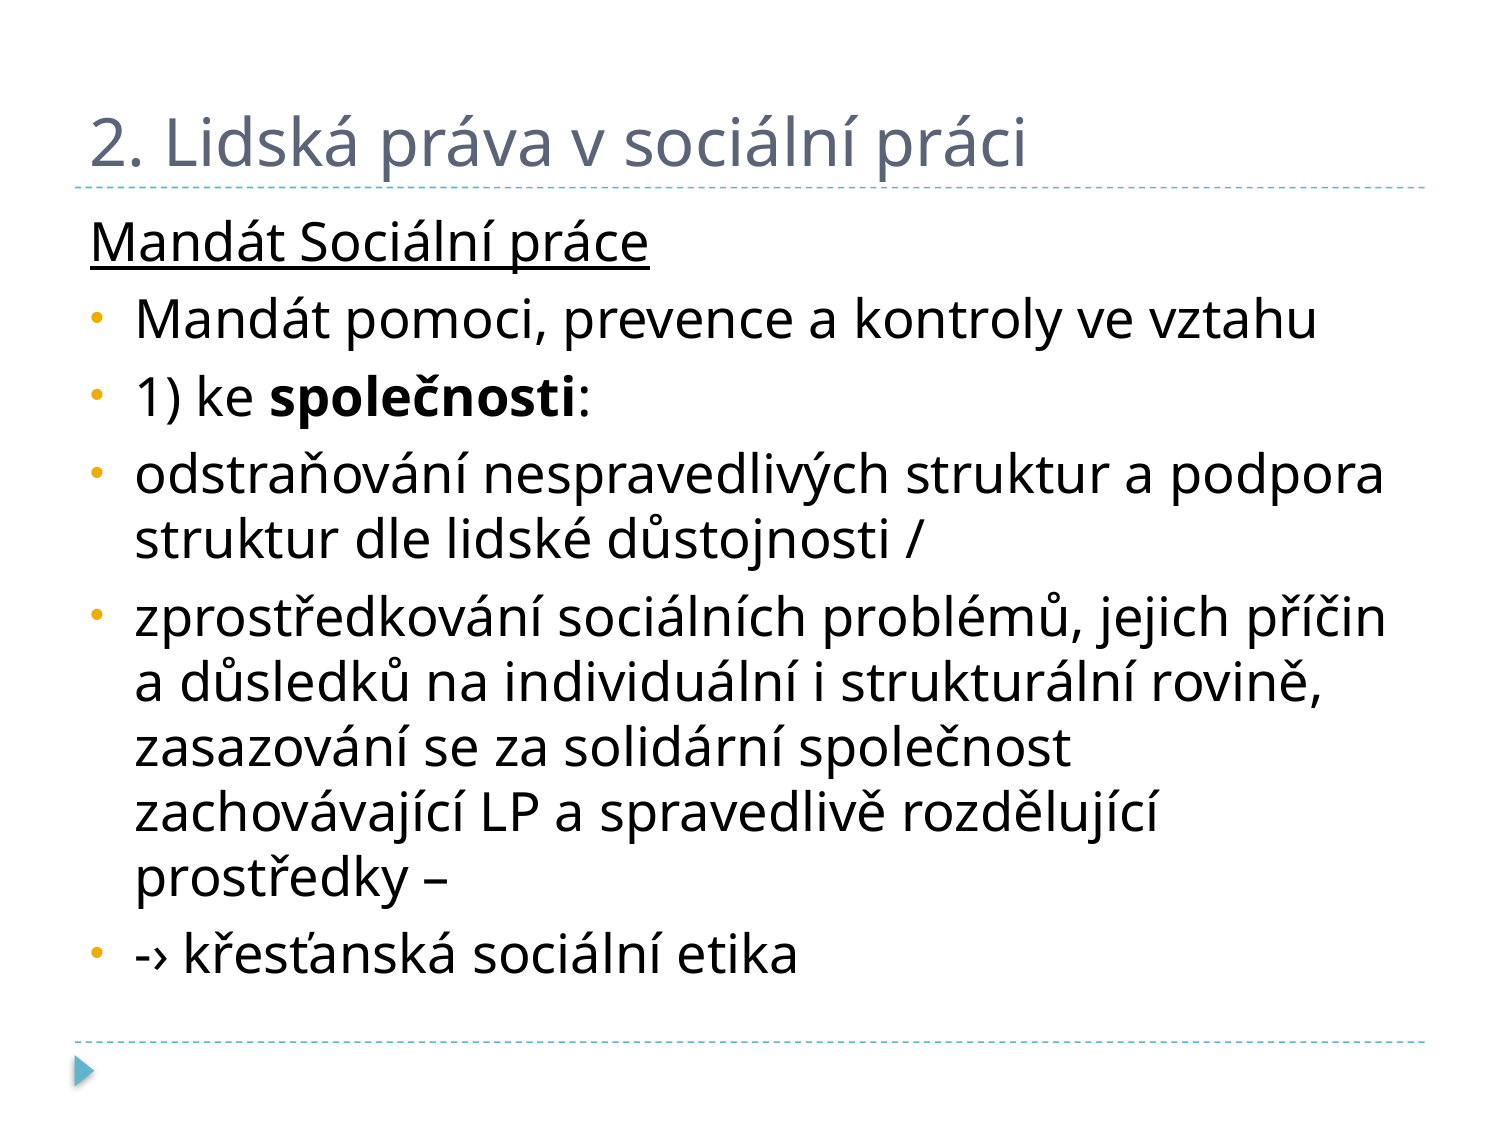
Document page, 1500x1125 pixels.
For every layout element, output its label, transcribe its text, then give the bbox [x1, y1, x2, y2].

list Mandát Sociální práce Mandát pomoci, prevence a kontroly ve vztahu 1) ke společnosti: odstraňování nespravedlivých struktur a podpora struktur dle lidské důstojnosti / zprostředkování sociálních problémů, jejich příčin a důsledků na individuální i strukturální rovině, zasazování se za solidární společnost zachovávající LP a spravedlivě rozdělující prostředky – -› křesťanská sociální etika [75, 200, 1425, 1010]
title 2. Lidská práva v sociální práci [75, 24, 1425, 188]
